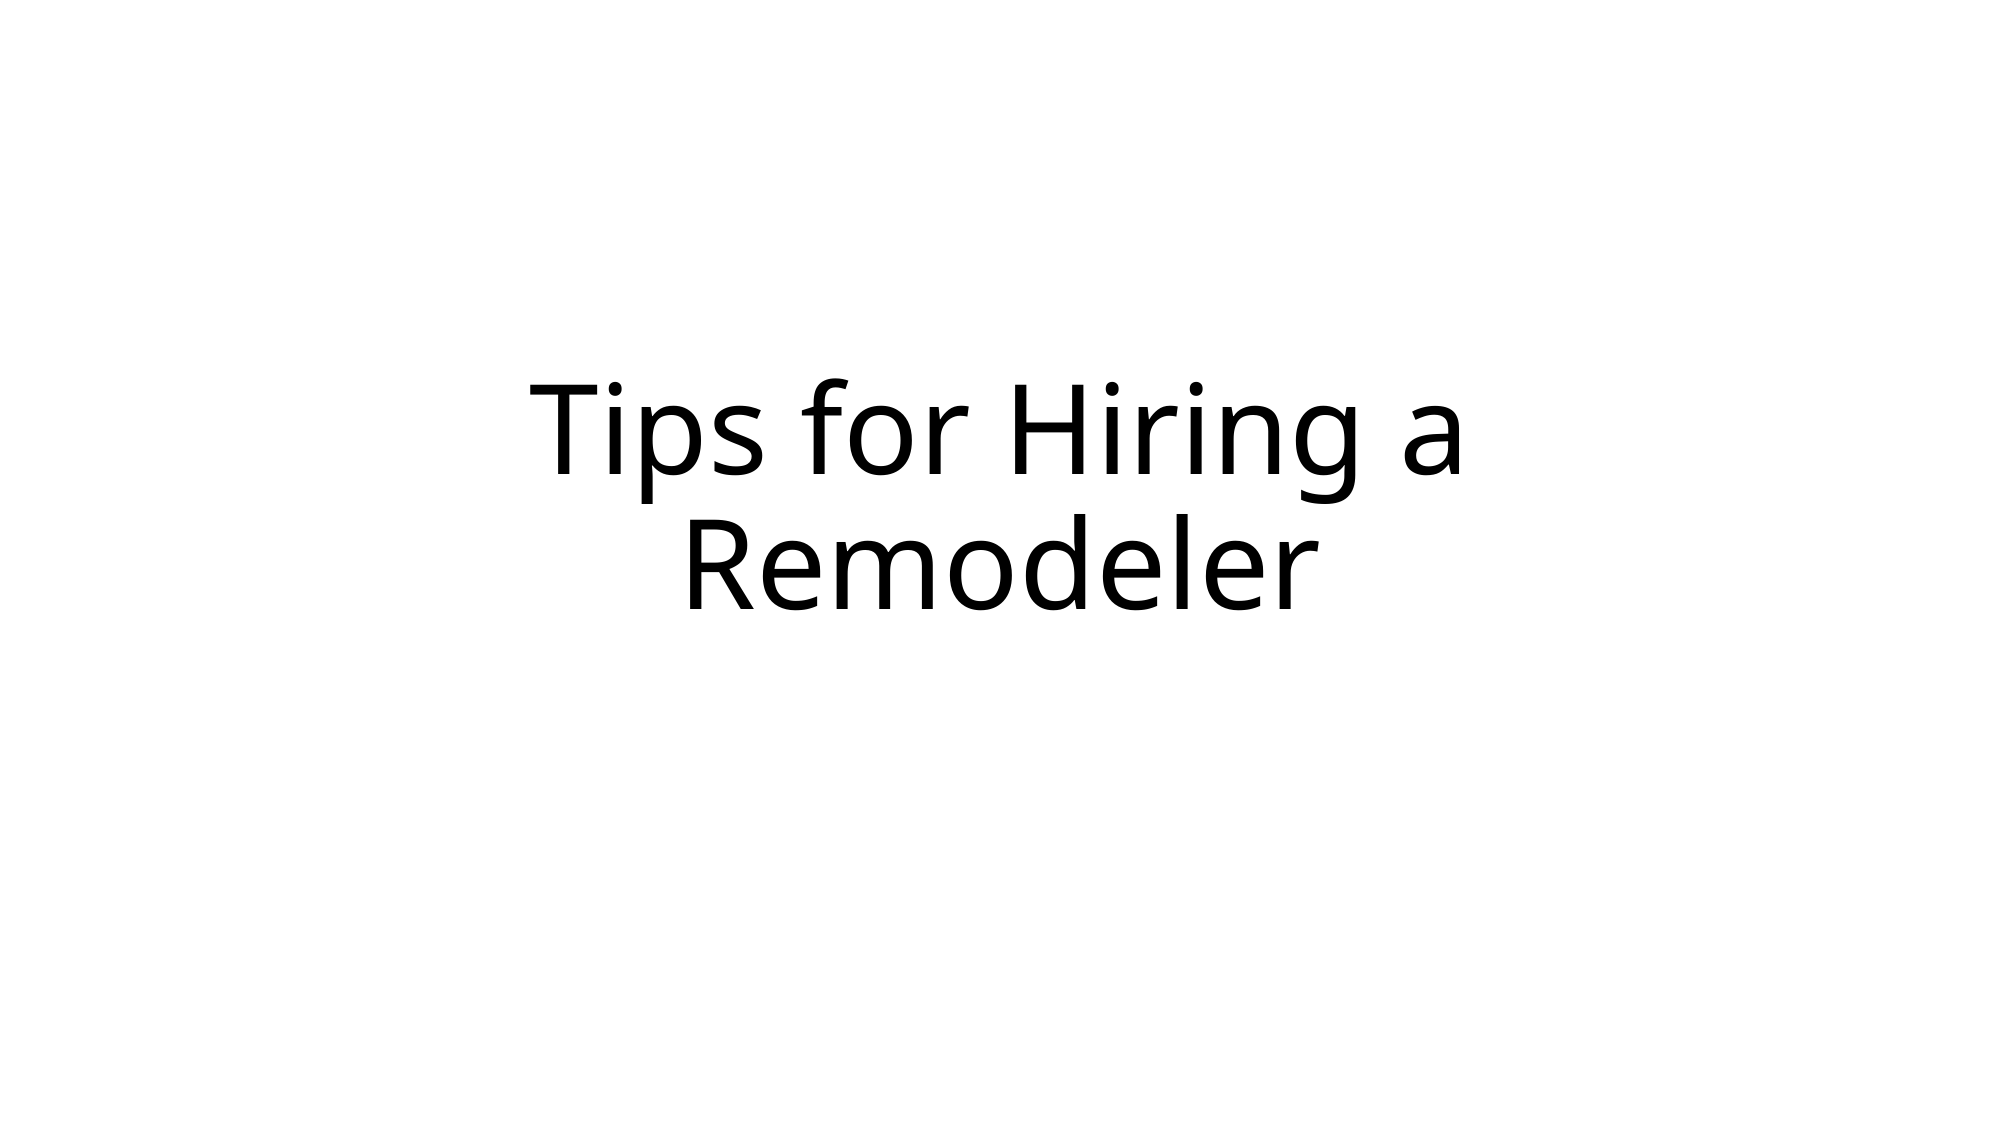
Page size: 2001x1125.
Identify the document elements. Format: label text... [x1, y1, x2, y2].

title Tips for Hiring a Remodeler [249, 252, 1750, 645]
